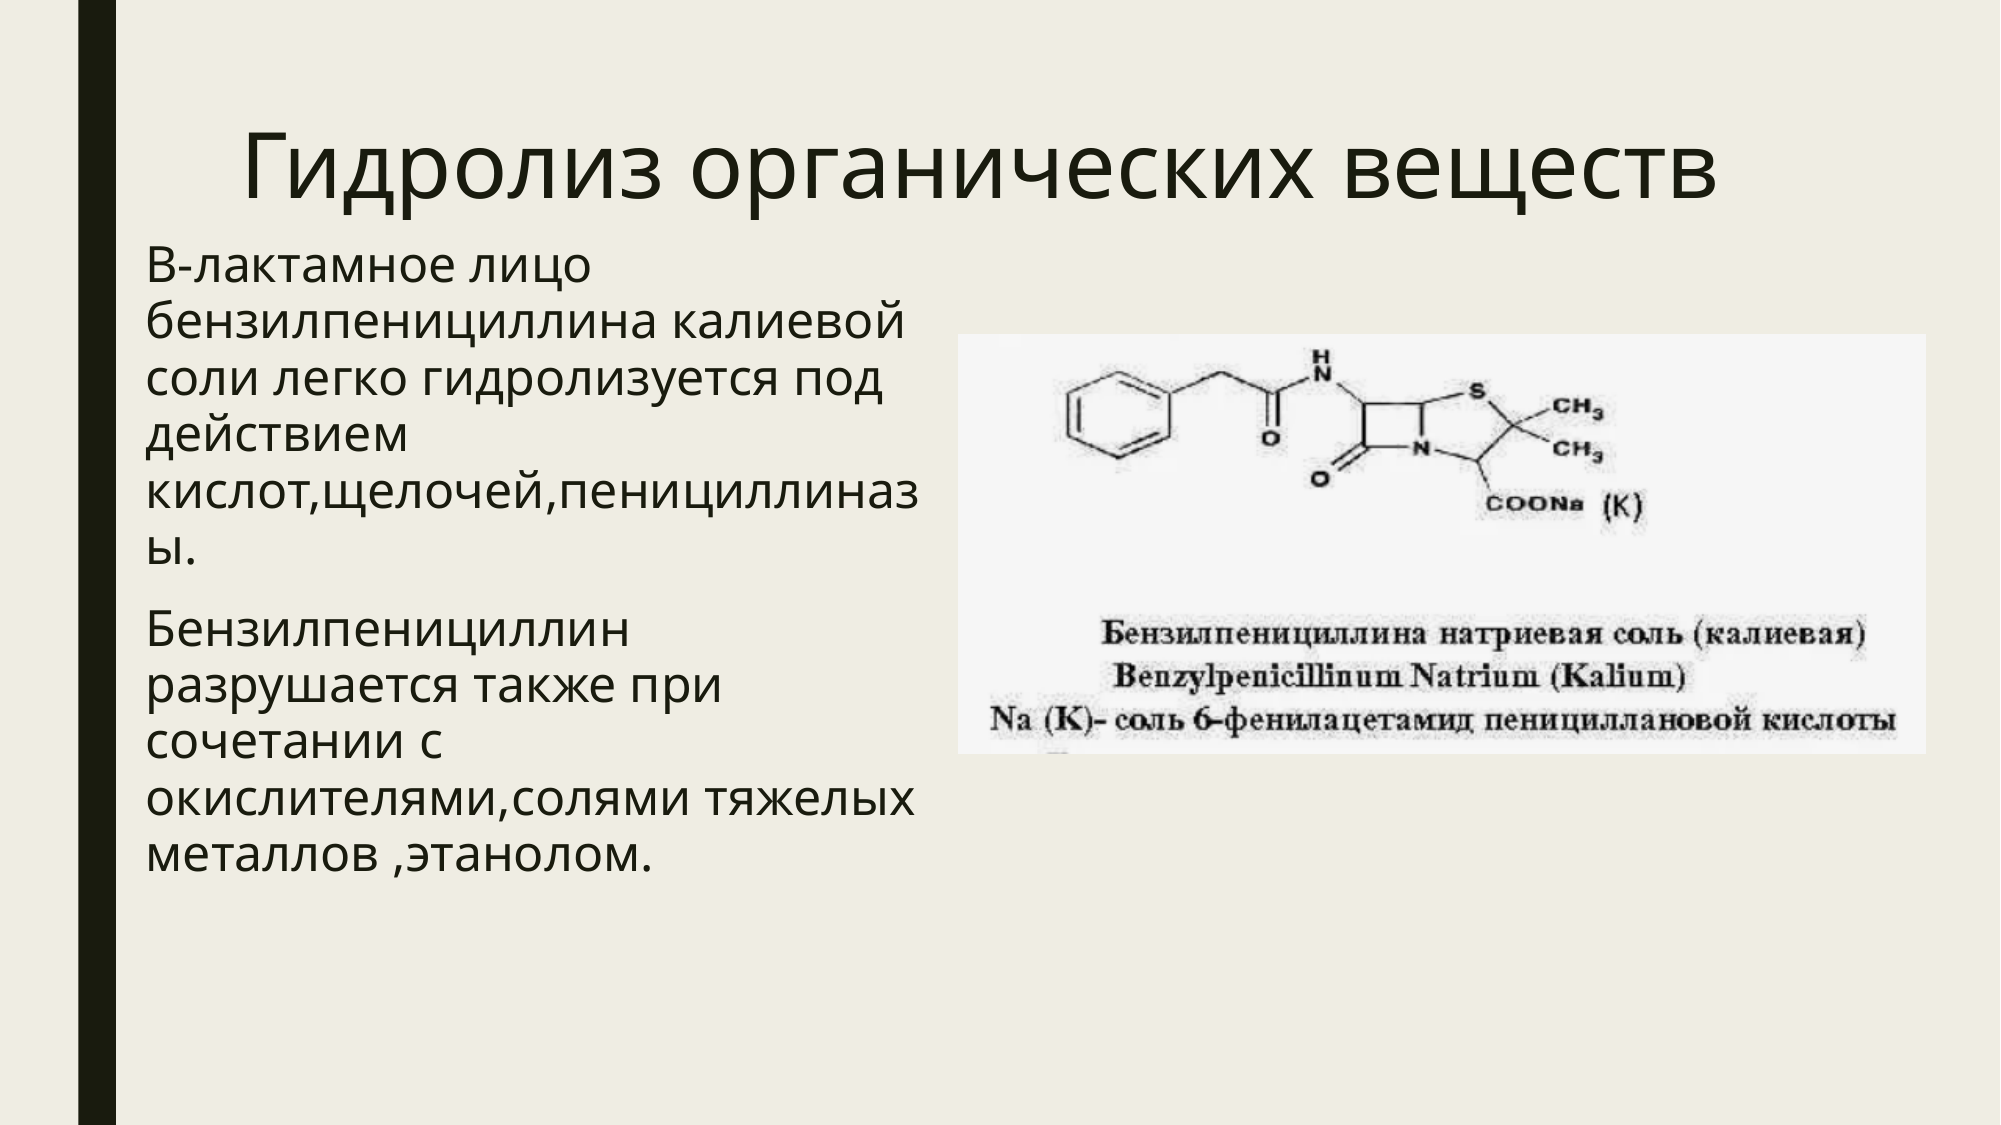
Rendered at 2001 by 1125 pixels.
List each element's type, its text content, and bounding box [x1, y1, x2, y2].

list B-лактамное лицо бензилпенициллина калиевой соли легко гидролизуется под действием кислот,щелочей,пенициллиназы. Бензилпенициллин разрушается также при сочетании с окислителями,солями тяжелых металлов ,этанолом. [130, 230, 959, 1095]
title Гидролиз органических веществ [225, 112, 1800, 334]
picture [958, 334, 1926, 754]
